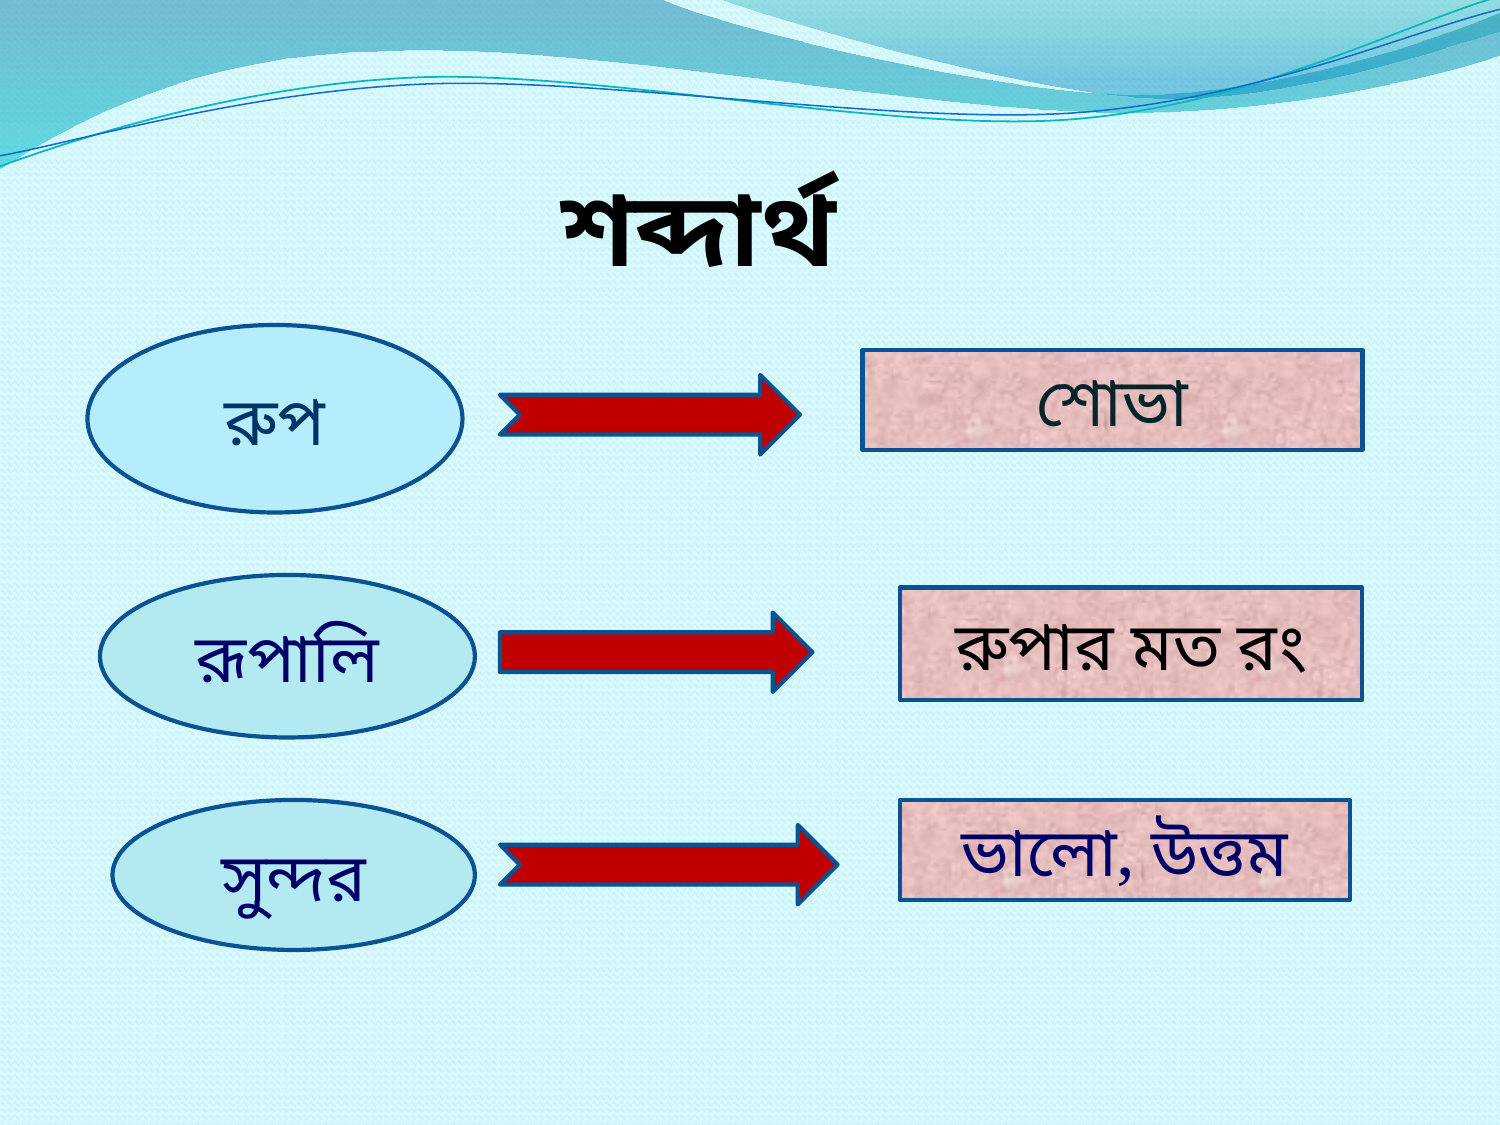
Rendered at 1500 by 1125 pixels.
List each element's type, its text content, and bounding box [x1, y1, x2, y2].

text_box রূপালি [97, 572, 478, 740]
text_box সুন্দর [110, 797, 478, 953]
text_box শোভা [860, 348, 1365, 452]
text_box রুপ [85, 322, 465, 515]
title শব্দার্থ [75, 99, 1425, 288]
text_box [498, 823, 840, 907]
text_box [497, 610, 815, 694]
text_box ভালো, উত্তম [898, 798, 1352, 902]
text_box রুপার মত রং [898, 585, 1364, 702]
text_box [498, 373, 803, 457]
